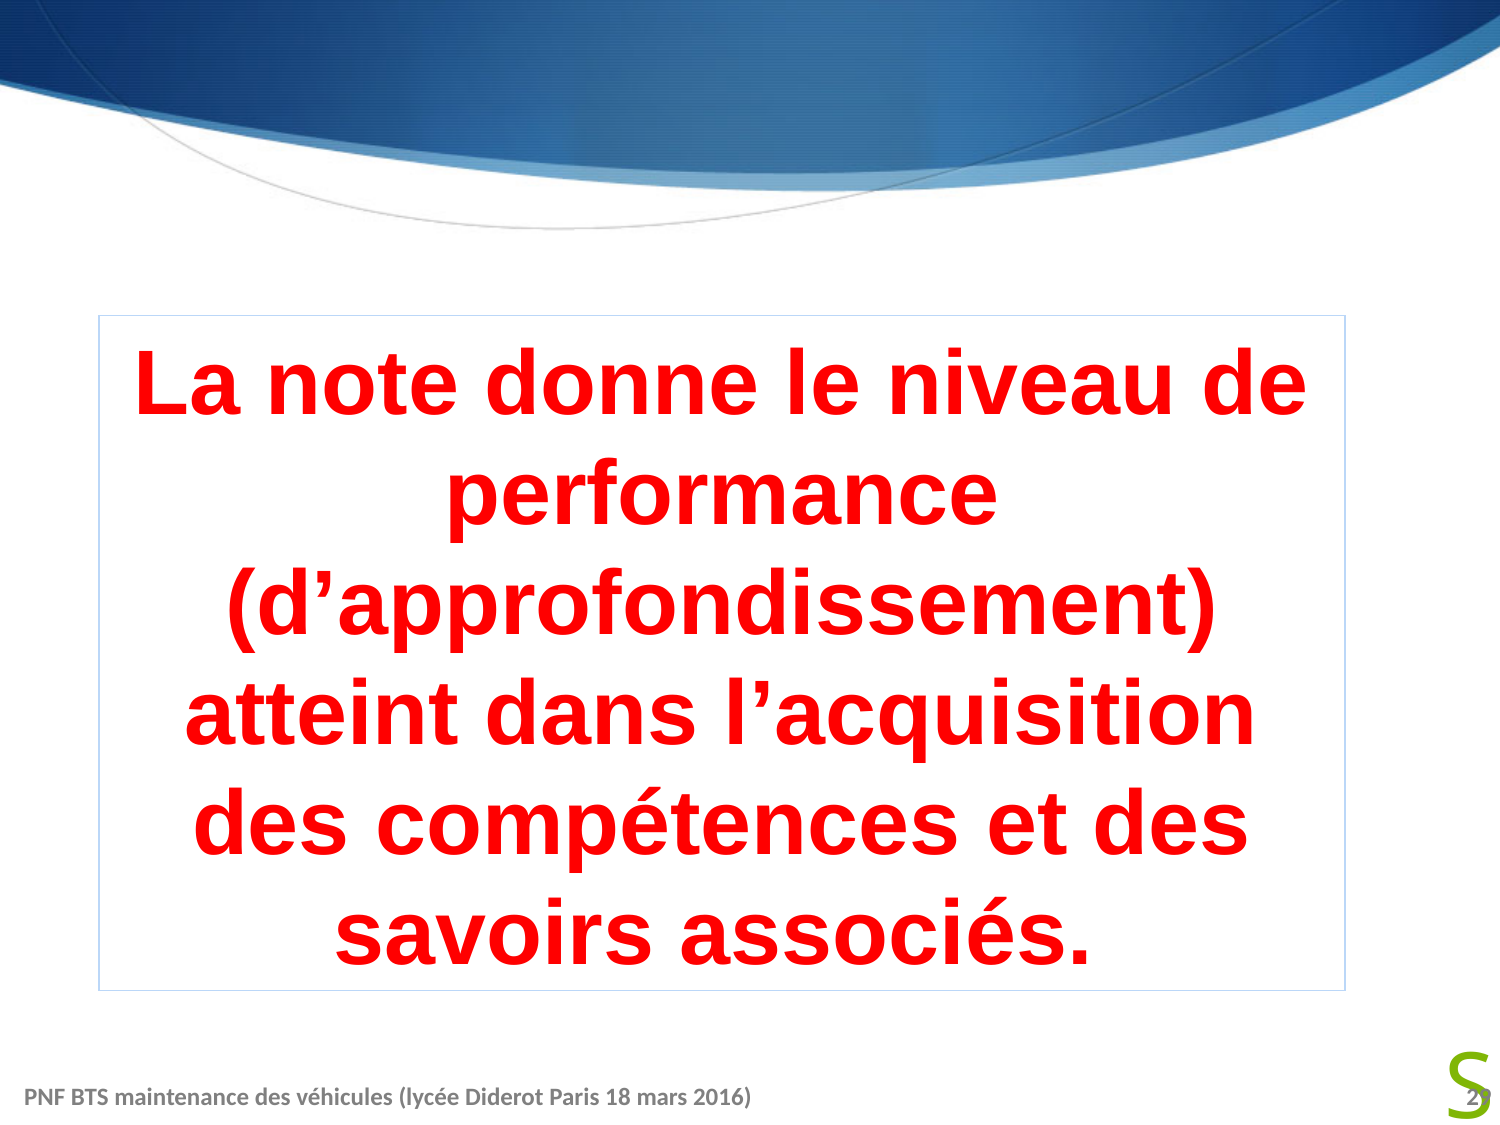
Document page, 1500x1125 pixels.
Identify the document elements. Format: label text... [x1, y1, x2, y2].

picture [0, 0, 1500, 1125]
text_box La note donne le niveau de performance (d’approfondissement) atteint dans l’acquisition des compétences et des savoirs associés. [99, 315, 1346, 991]
